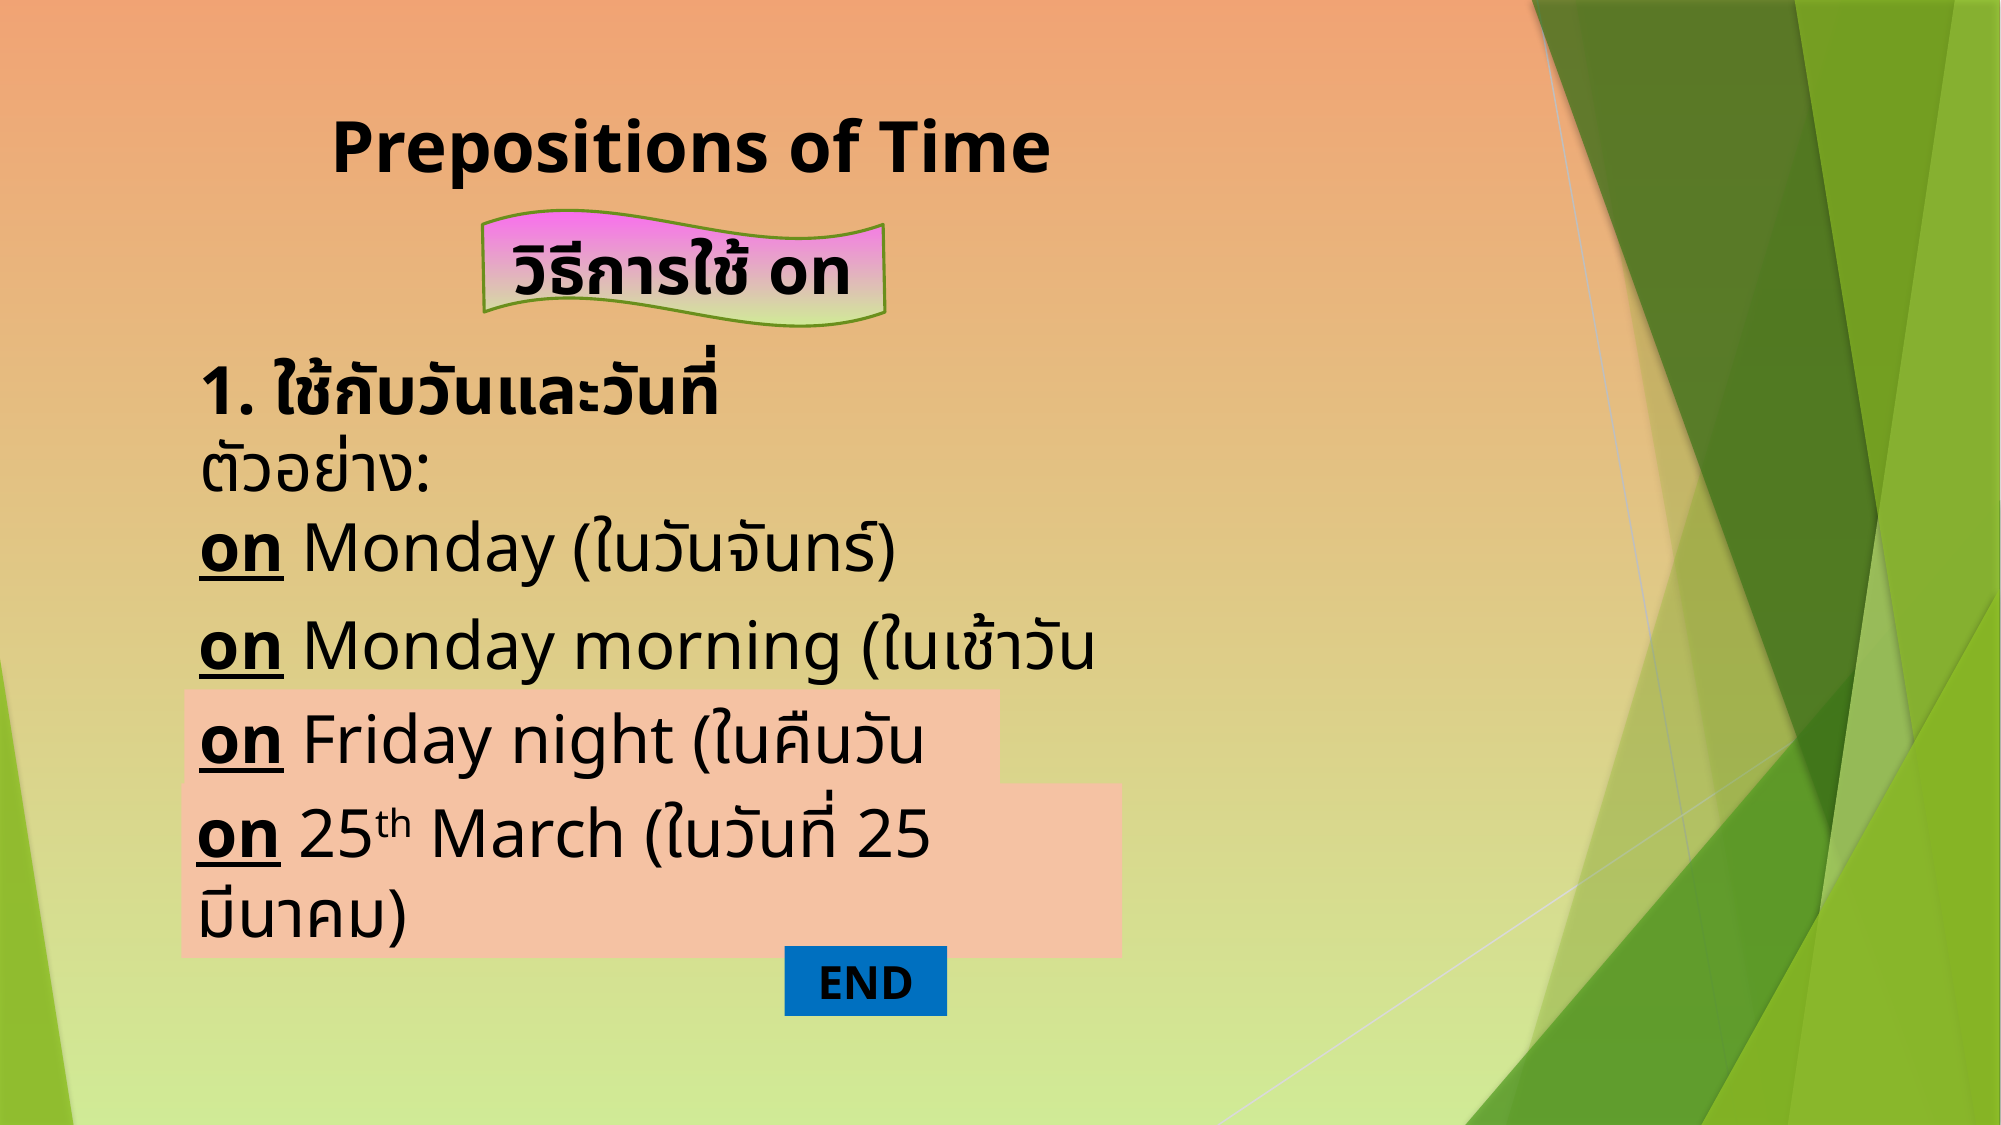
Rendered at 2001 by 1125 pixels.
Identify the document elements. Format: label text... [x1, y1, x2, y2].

text_box ตัวอย่าง: on Monday (ในวันจันทร์) [184, 417, 1725, 592]
text_box on Friday night (ในคืนวันศุกร์) [184, 689, 1000, 783]
text_box 1. ใช้กับวันและวันที่ [184, 340, 1530, 417]
text_box วิธีการใช้ on [480, 208, 887, 328]
text_box on Monday morning (ในเช้าวันจันทร์) [184, 595, 1205, 770]
text_box Prepositions of Time [118, 93, 1265, 194]
text_box END [784, 946, 948, 1016]
text_box on 25th March (ในวันที่ 25 มีนาคม) [181, 783, 1123, 958]
